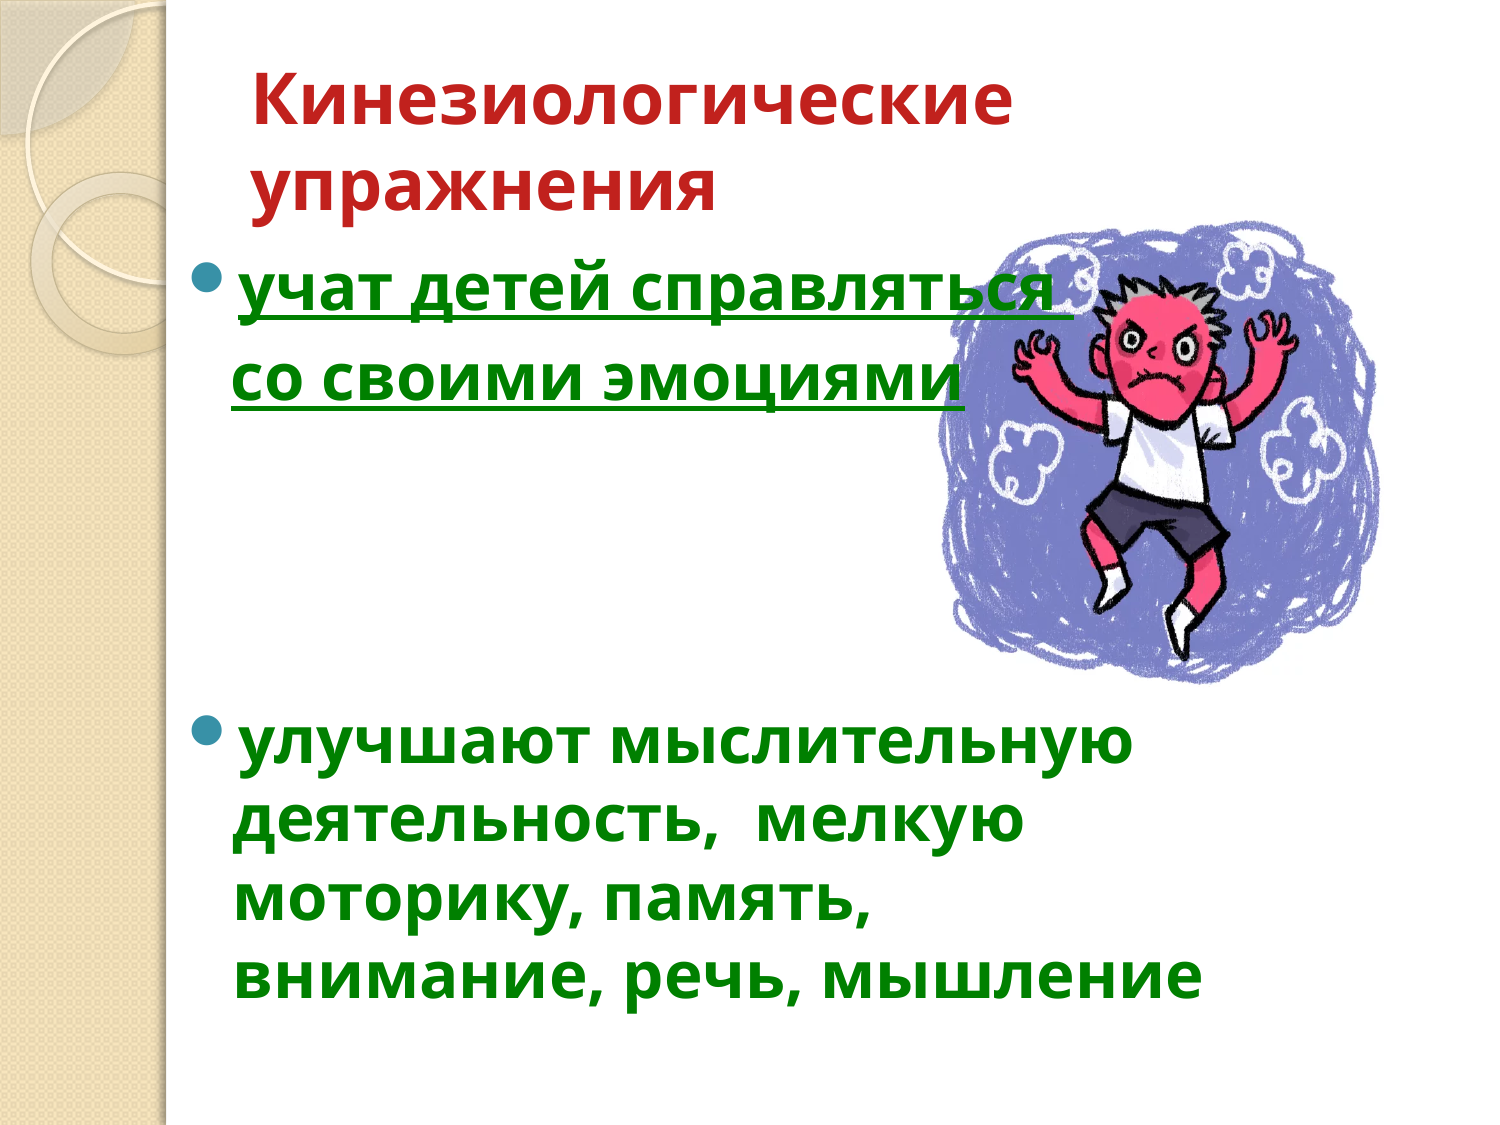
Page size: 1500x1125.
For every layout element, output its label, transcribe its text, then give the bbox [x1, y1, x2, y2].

list учат детей справляться со своими эмоциями улучшают мыслительную деятельность, мелкую моторику, память, внимание, речь, мышление [159, 237, 1258, 1025]
title Кинезиологические упражнения [235, 45, 1466, 233]
picture [832, 196, 1486, 708]
